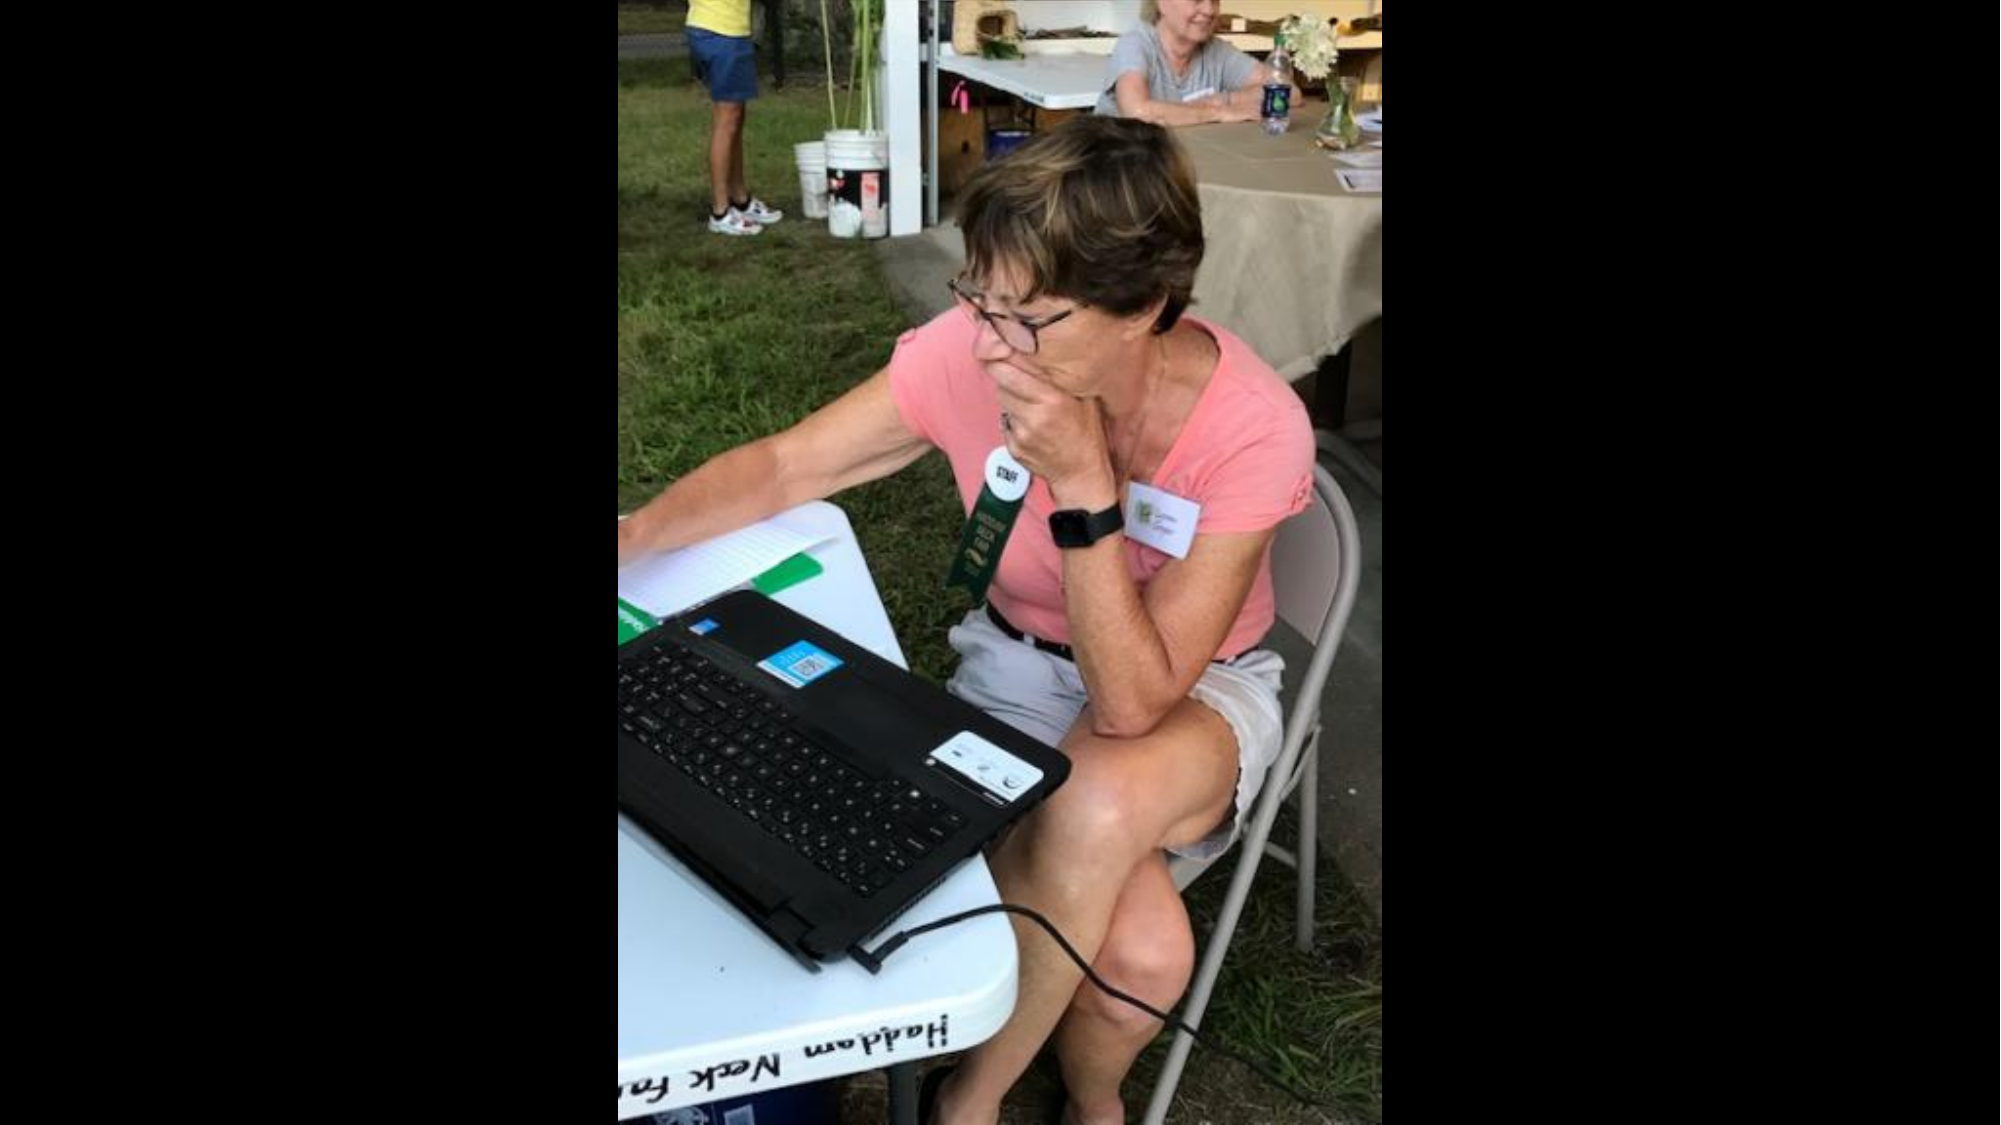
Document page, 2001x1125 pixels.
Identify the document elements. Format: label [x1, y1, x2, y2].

picture [618, 0, 1382, 1125]
